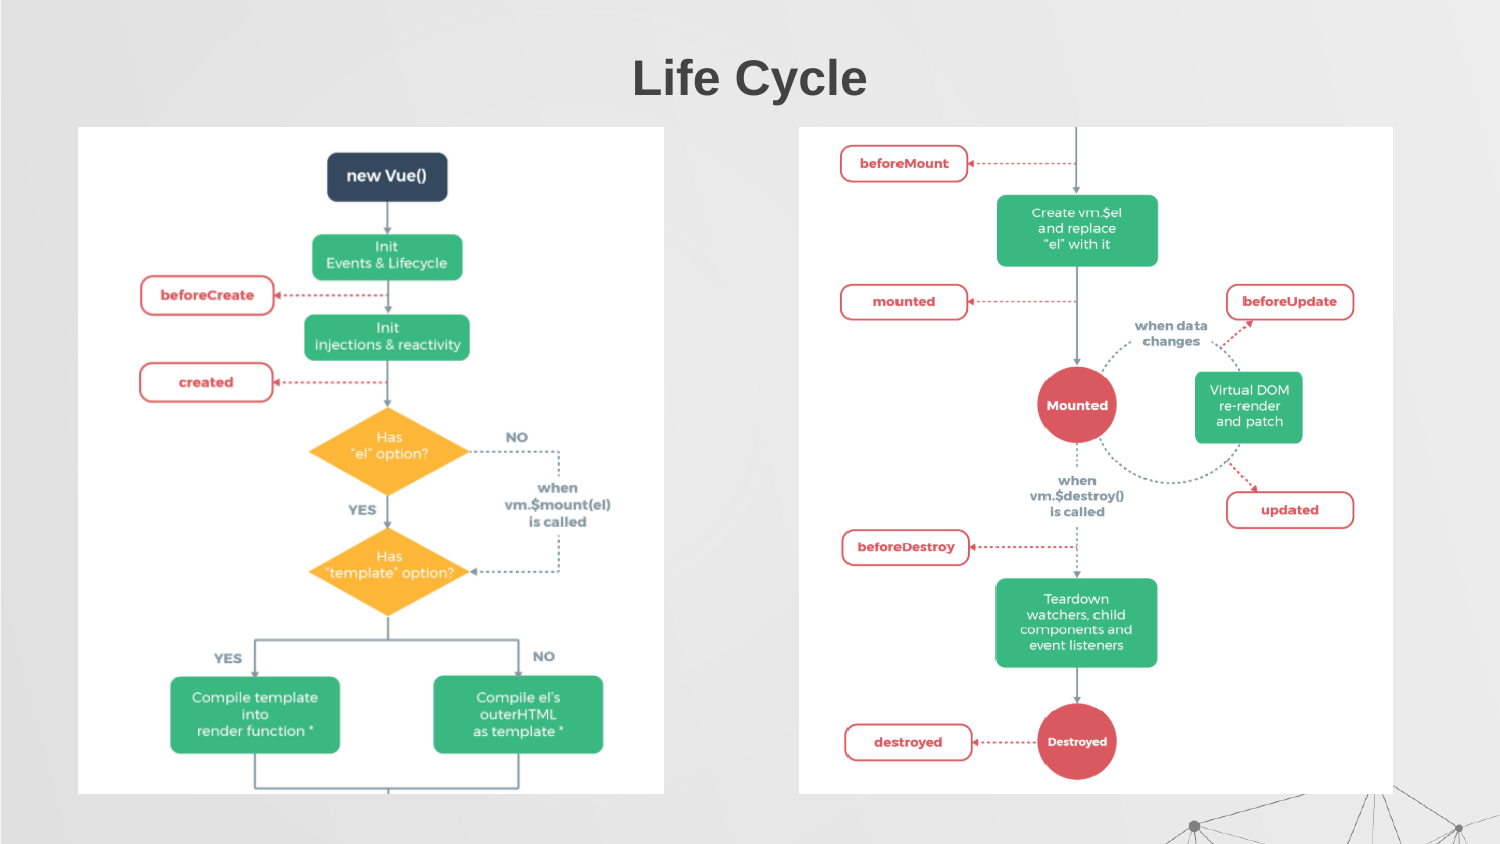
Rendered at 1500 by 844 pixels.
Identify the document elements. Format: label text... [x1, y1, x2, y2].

title Life Cycle [322, 29, 1178, 128]
picture [0, 0, 1500, 844]
